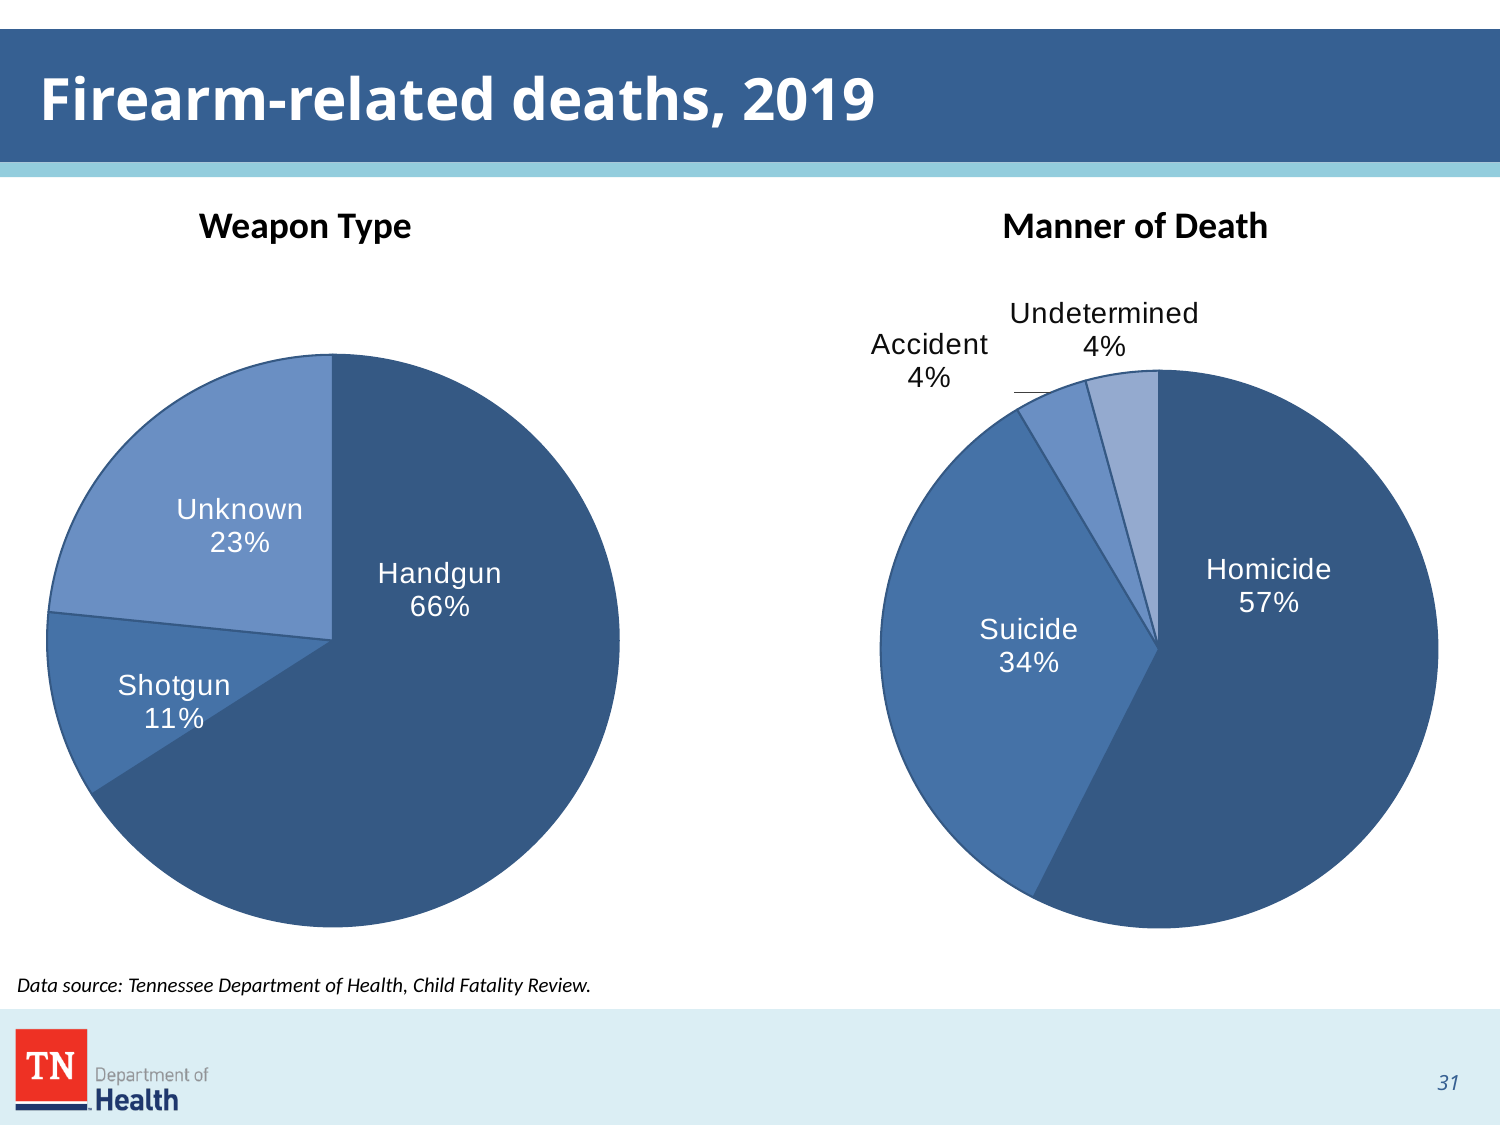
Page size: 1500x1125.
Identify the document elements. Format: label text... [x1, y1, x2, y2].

picture [1, 1043, 222, 1125]
text_box Manner of Death [987, 194, 1375, 242]
title Firearm-related deaths, 2019 [24, 29, 1475, 165]
slide_number 30 [1125, 1045, 1475, 1106]
text_box Weapon Type [183, 194, 547, 254]
chart [0, 243, 1500, 1043]
